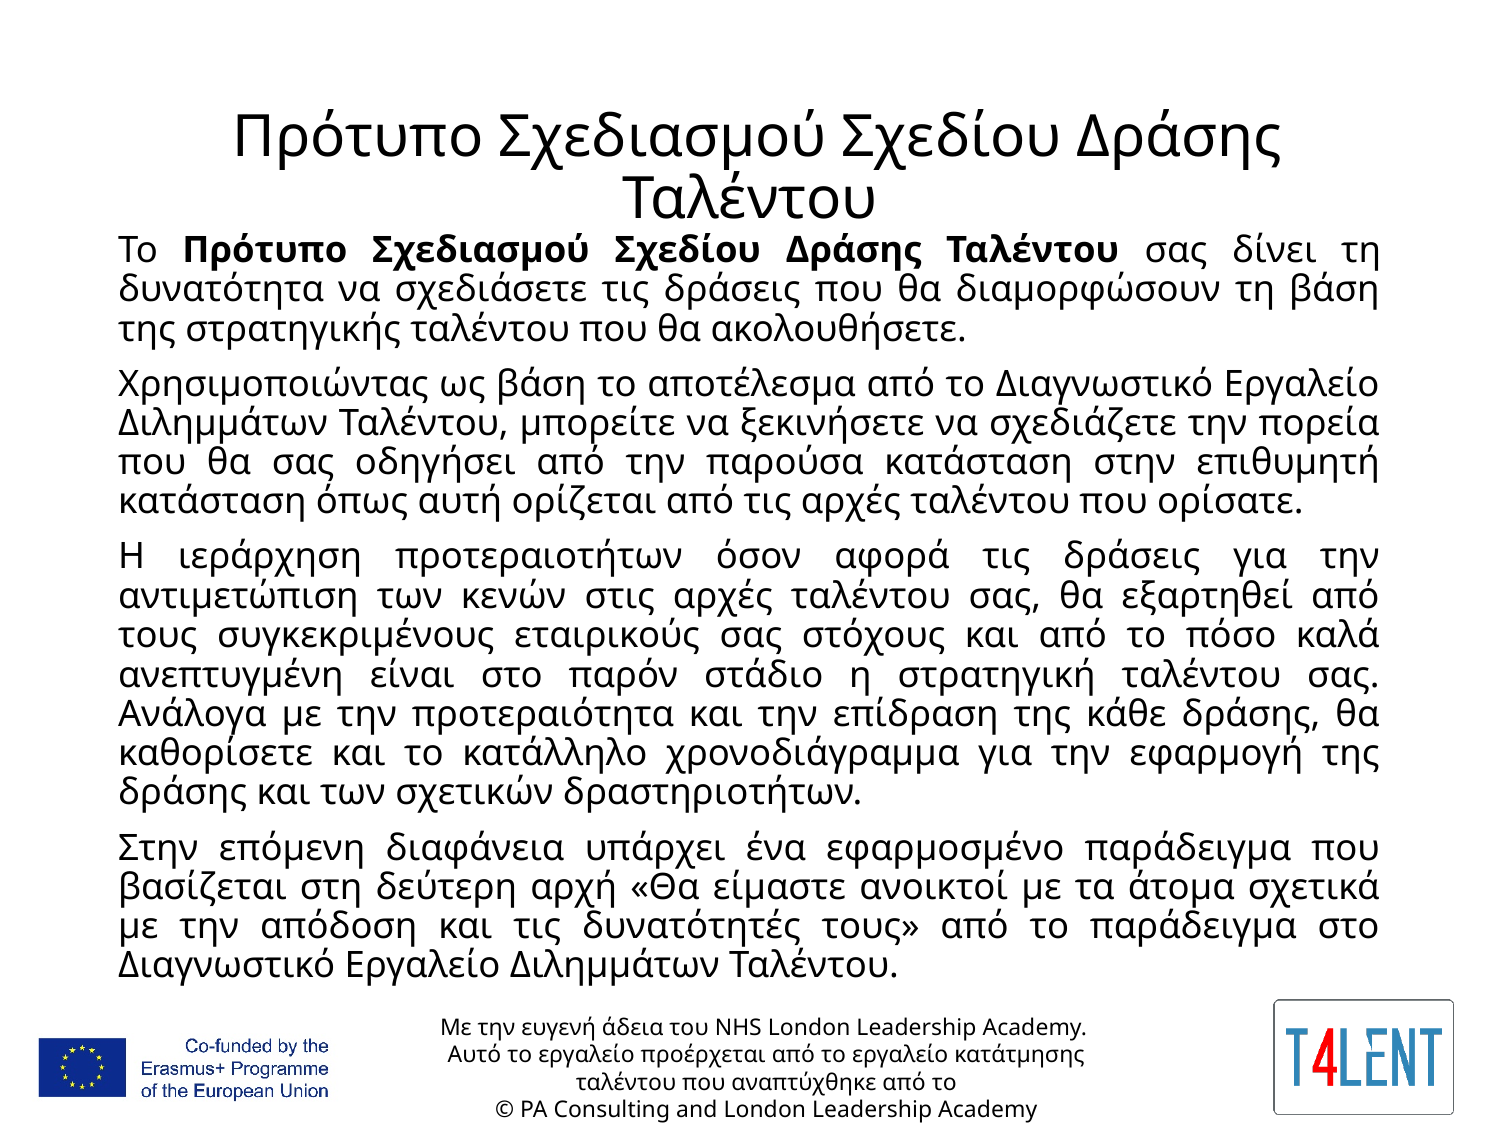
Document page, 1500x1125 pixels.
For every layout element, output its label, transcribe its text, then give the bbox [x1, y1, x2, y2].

list Το Πρότυπο Σχεδιασμού Σχεδίου Δράσης Ταλέντου σας δίνει τη δυνατότητα να σχεδιάσετε τις δράσεις που θα διαμορφώσουν τη βάση της στρατηγικής ταλέντου που θα ακολουθήσετε. Χρησιμοποιώντας ως βάση το αποτέλεσμα από το Διαγνωστικό Εργαλείο Διλημμάτων Ταλέντου, μπορείτε να ξεκινήσετε να σχεδιάζετε την πορεία που θα σας οδηγήσει από την παρούσα κατάσταση στην επιθυμητή κατάσταση όπως αυτή ορίζεται από τις αρχές ταλέντου που ορίσατε. Η ιεράρχηση προτεραιοτήτων όσον αφορά τις δράσεις για την αντιμετώπιση των κενών στις αρχές ταλέντου σας, θα εξαρτηθεί από τους συγκεκριμένους εταιρικούς σας στόχους και από το πόσο καλά ανεπτυγμένη είναι στο παρόν στάδιο η στρατηγική ταλέντου σας. Ανάλογα με την προτεραιότητα και την επίδραση της κάθε δράσης, θα καθορίσετε και το κατάλληλο χρονοδιάγραμμα για την εφαρμογή της δράσης και των σχετικών δραστηριοτήτων. Στην επόμενη διαφάνεια υπάρχει ένα εφαρμοσμένο παράδειγμα που βασίζεται στη δεύτερη αρχή «Θα είμαστε ανοικτοί με τα άτομα σχετικά με την απόδοση και τις δυνατότητές τους» από το παράδειγμα στο Διαγνωστικό Εργαλείο Διλημμάτων Ταλέντου. [103, 223, 1397, 902]
picture [20, 1033, 343, 1103]
title Πρότυπο Σχεδιασμού Σχεδίου Δράσης Ταλέντου [103, 59, 1397, 223]
text_box Με την ευγενή άδεια του NHS London Leadership Academy. Αυτό το εργαλείο προέρχεται από το εργαλείο κατάτμησης ταλέντου που αναπτύχθηκε από το © PA Consulting and London Leadership Academy [413, 977, 1121, 1125]
picture [1273, 999, 1454, 1115]
